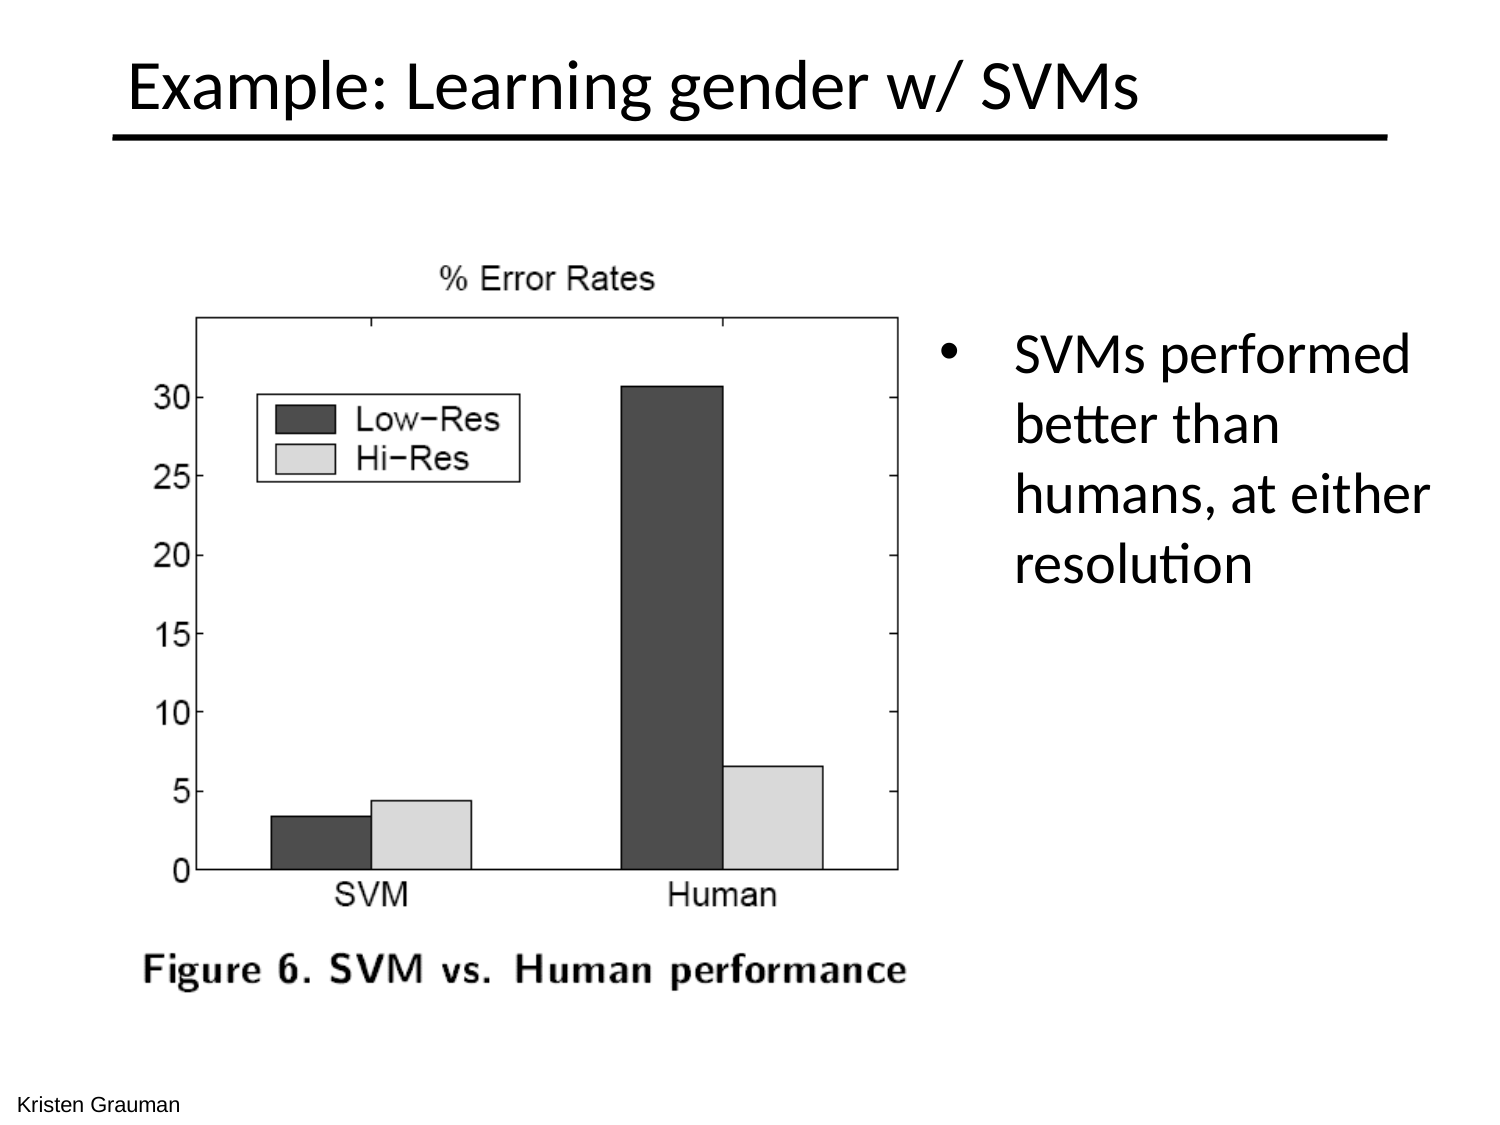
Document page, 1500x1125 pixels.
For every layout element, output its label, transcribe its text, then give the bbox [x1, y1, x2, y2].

list SVMs performed better than humans, at either resolution [924, 307, 1450, 1050]
picture [99, 237, 926, 1026]
text_box Kristen Grauman [2, 1083, 196, 1125]
title Example: Learning gender w/ SVMs [112, 12, 1388, 150]
